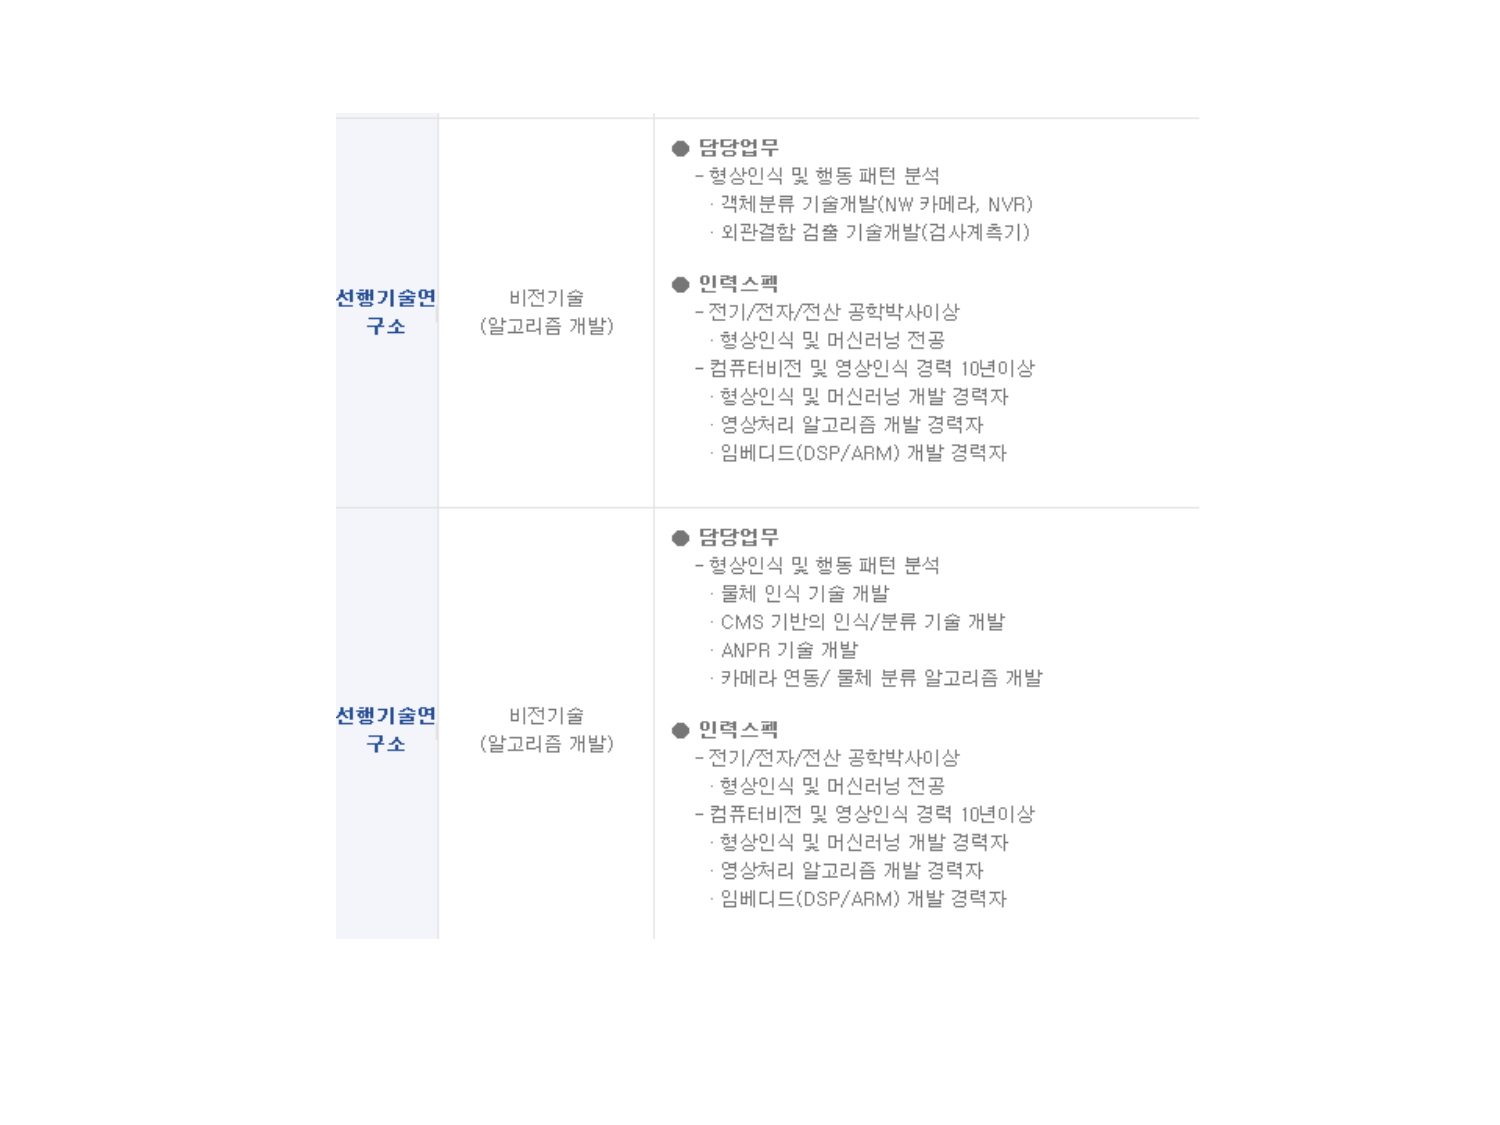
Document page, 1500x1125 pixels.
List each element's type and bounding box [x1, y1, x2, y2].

picture [336, 113, 1201, 939]
